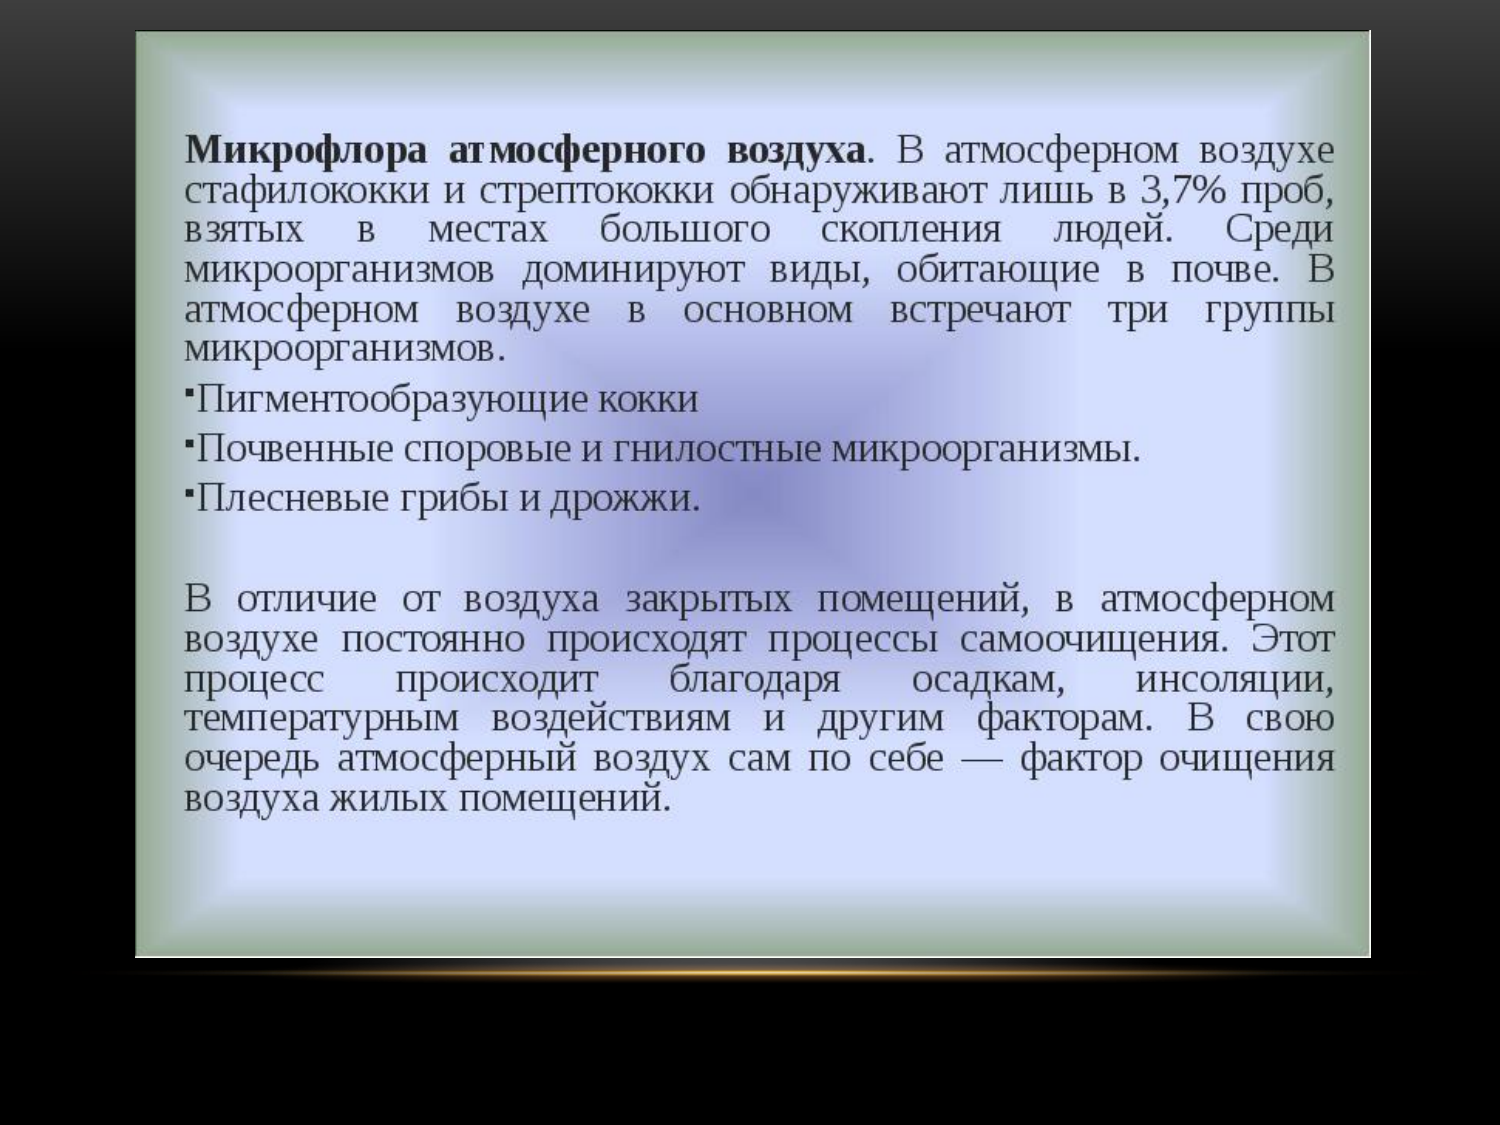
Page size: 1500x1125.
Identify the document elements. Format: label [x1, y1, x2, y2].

list [135, 30, 1372, 958]
picture [0, 0, 1500, 1125]
